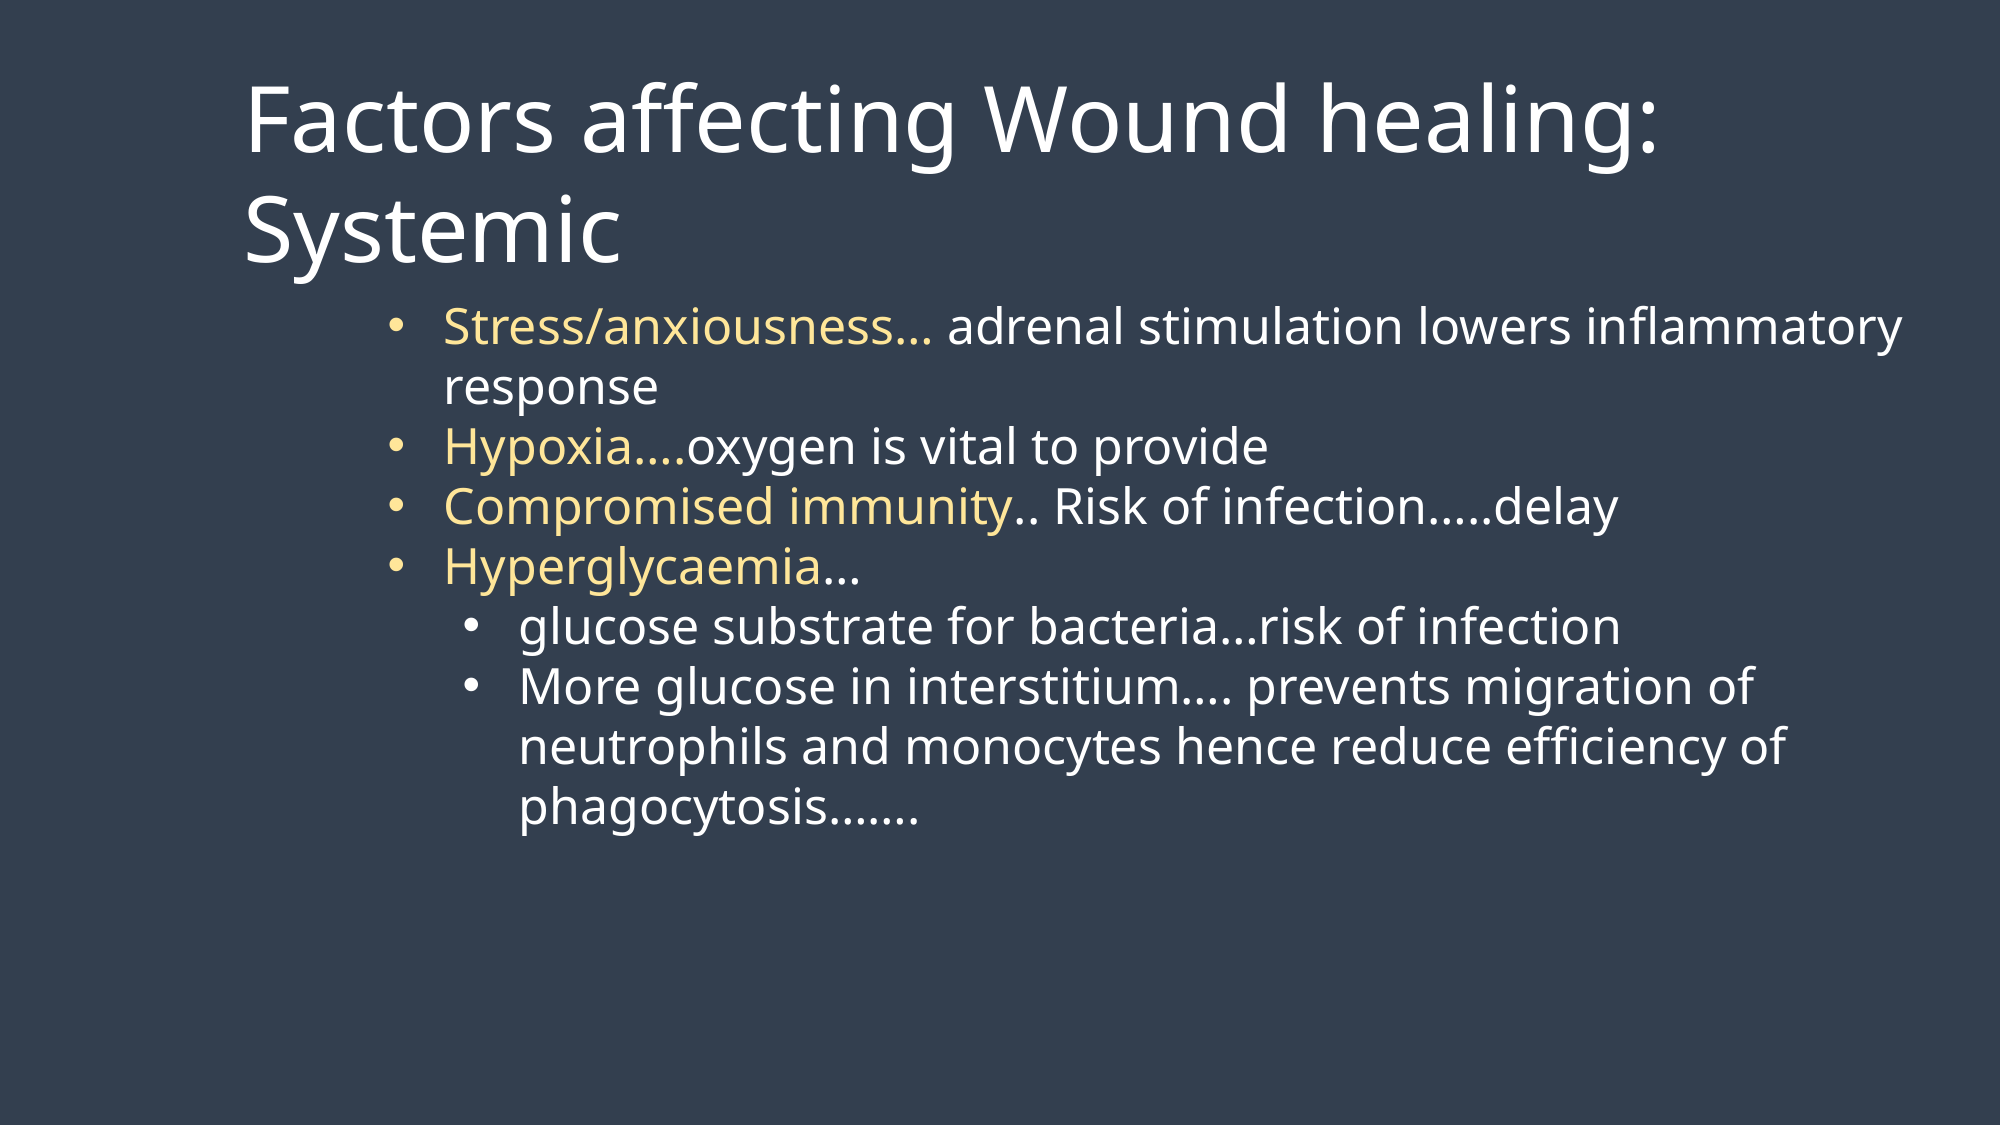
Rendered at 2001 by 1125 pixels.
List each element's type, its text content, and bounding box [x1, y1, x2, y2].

text_box Factors affecting Wound healing: Systemic [228, 53, 1957, 289]
text_box Stress/anxiousness… adrenal stimulation lowers inflammatory response Hypoxia….oxygen is vital to provide Compromised immunity.. Risk of infection…..delay Hyperglycaemia… glucose substrate for bacteria…risk of infection More glucose in interstitium…. prevents migration of neutrophils and monocytes hence reduce efficiency of phagocytosis……. [297, 287, 1958, 843]
